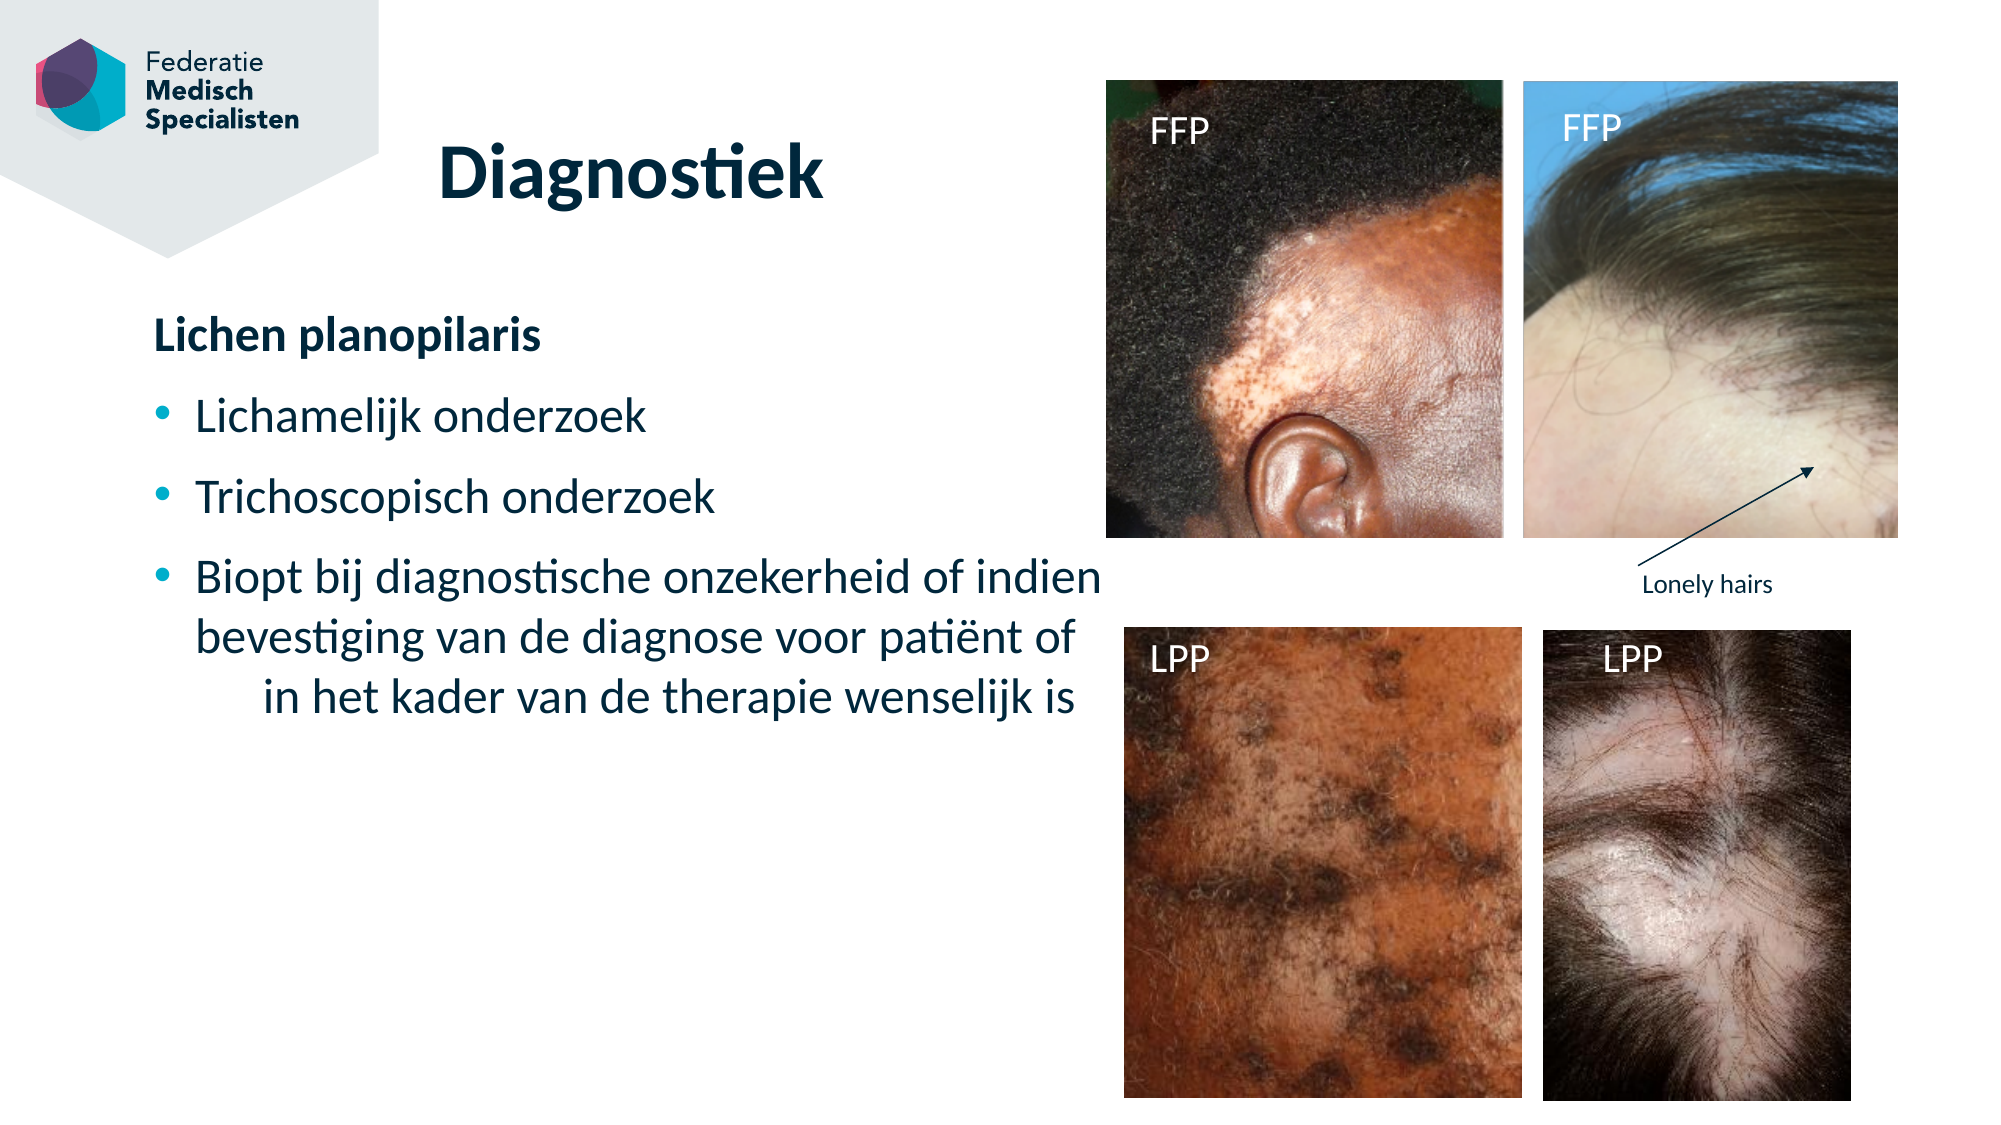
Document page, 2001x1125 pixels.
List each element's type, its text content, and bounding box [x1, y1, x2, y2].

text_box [1637, 466, 1815, 566]
picture [1124, 627, 1522, 1099]
picture [1543, 630, 1851, 1101]
title Diagnostiek [438, 60, 1862, 274]
picture [1106, 79, 1898, 538]
list Lichen planopilaris Lichamelijk onderzoek Trichoscopisch onderzoek Biopt bij diagnostische onzekerheid of indien Lonely hairs bevestiging van de diagnose voor patiënt of in het kader van de therapie wenselijk is [153, 301, 1898, 1011]
